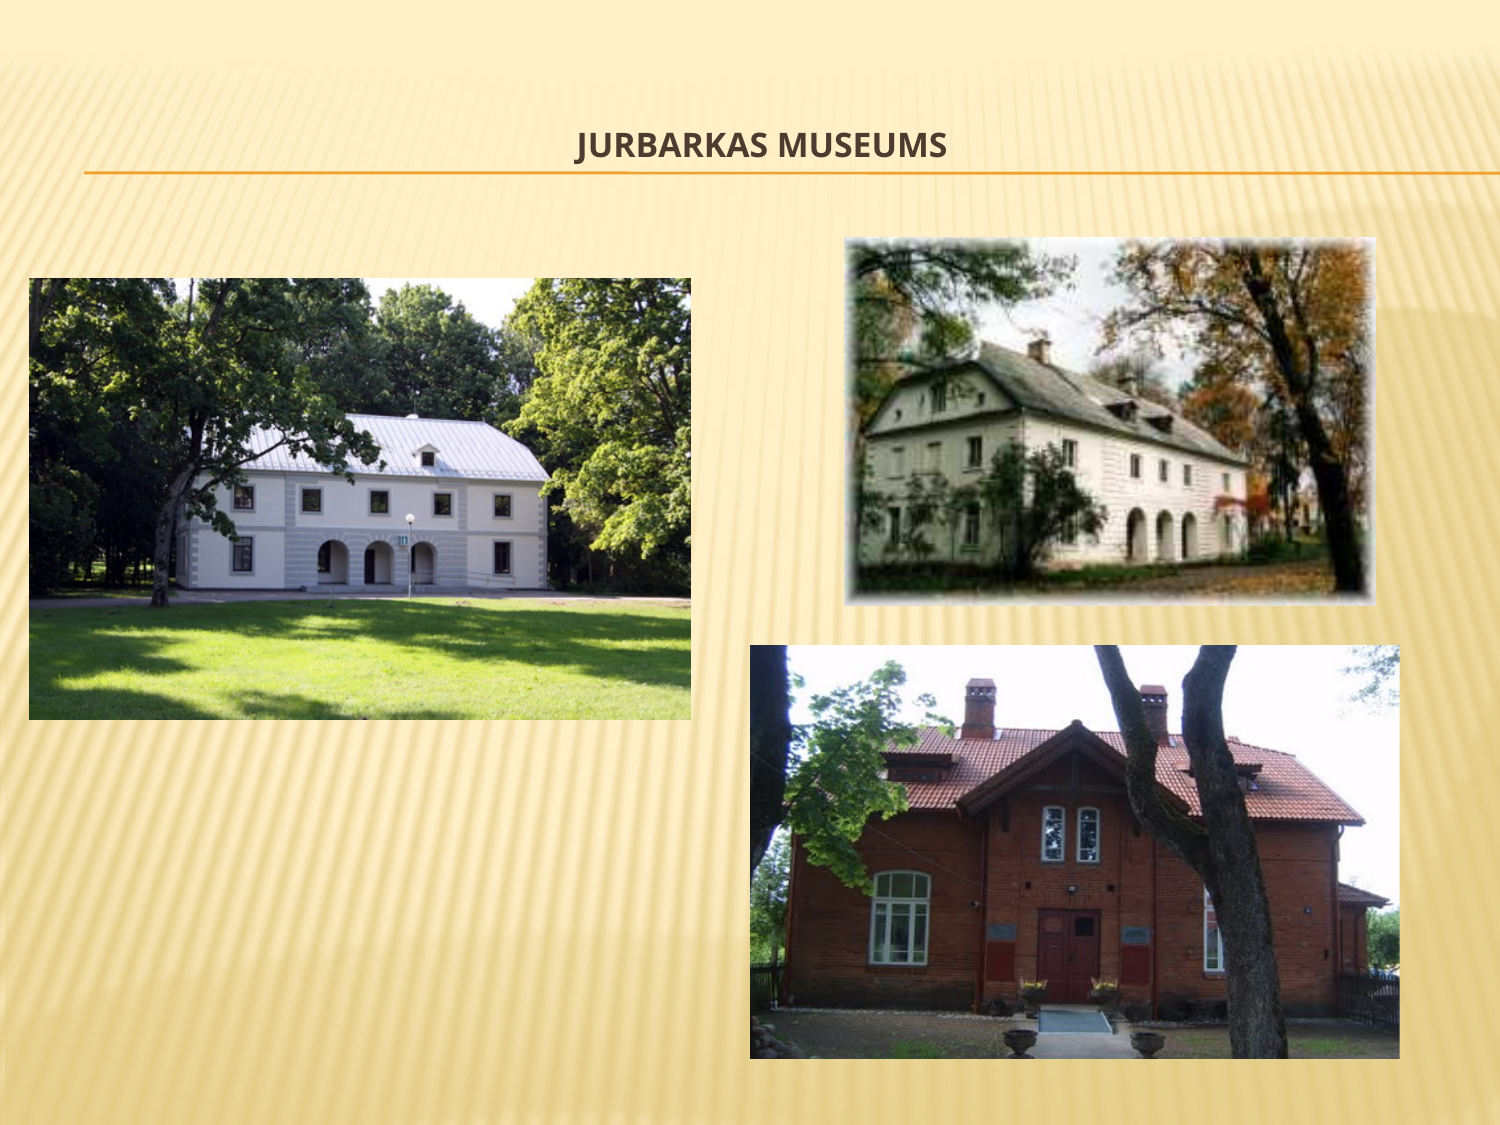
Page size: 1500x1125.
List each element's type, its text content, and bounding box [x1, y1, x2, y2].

picture [29, 278, 692, 720]
title Jurbarkas museums [49, 75, 1475, 213]
picture [749, 644, 1400, 1059]
picture [844, 237, 1377, 606]
